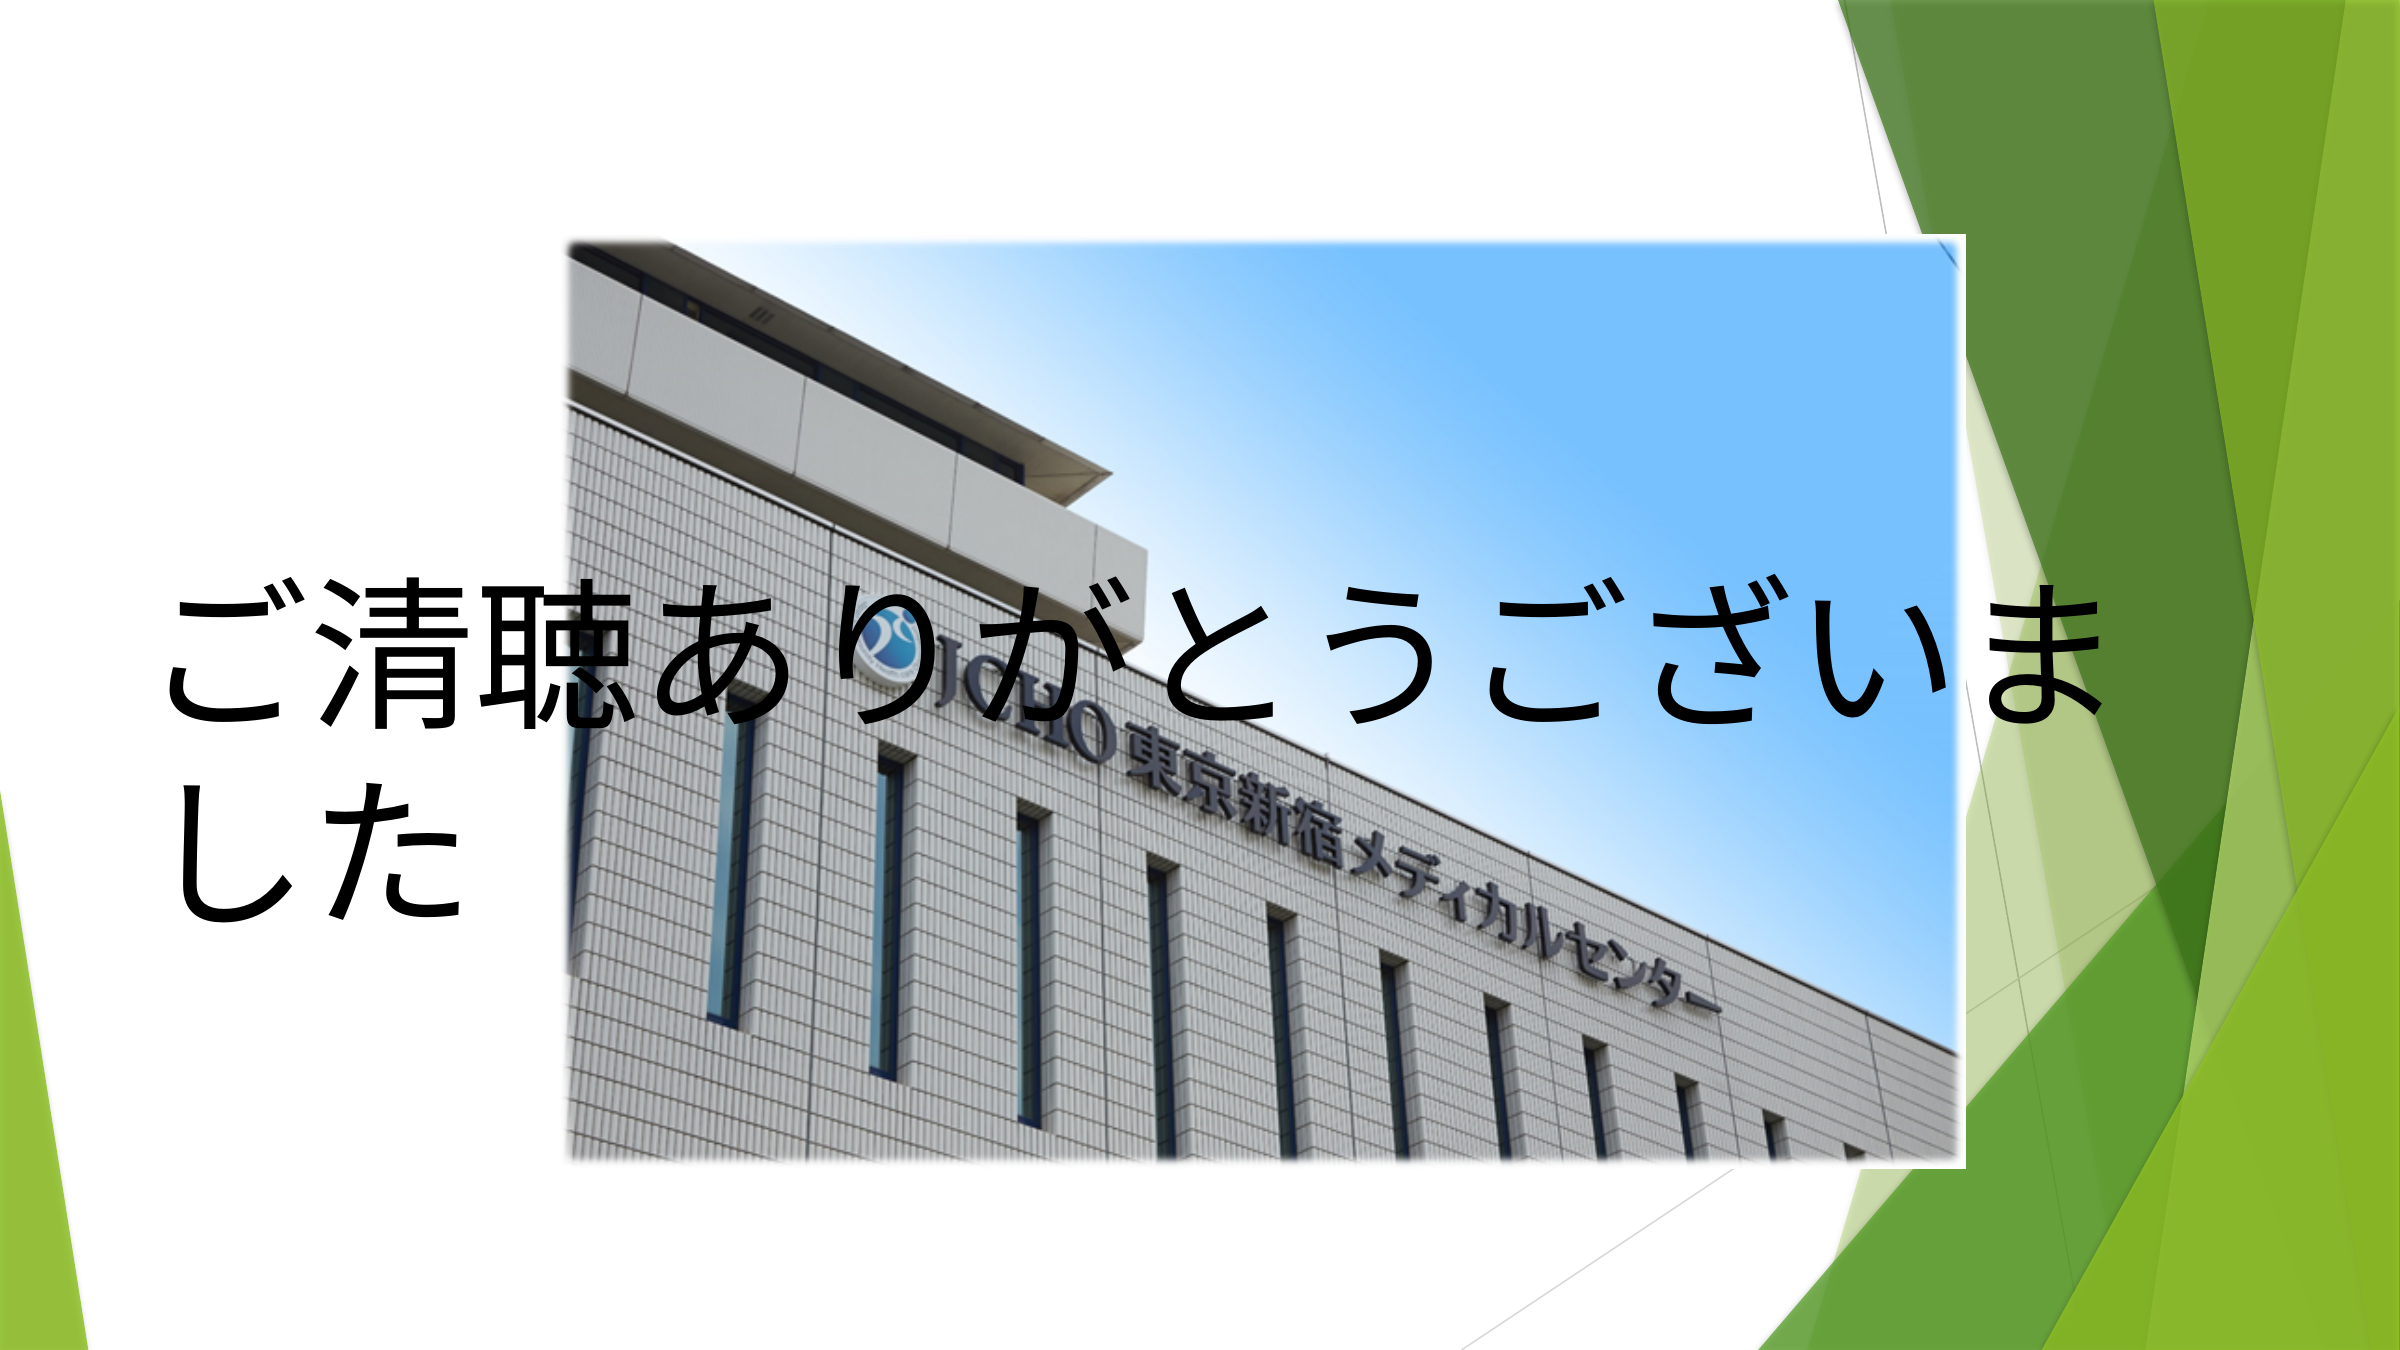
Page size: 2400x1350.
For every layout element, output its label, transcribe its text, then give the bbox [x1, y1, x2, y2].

text_box ご清聴ありがとうございました [129, 543, 554, 955]
text_box ご清聴ありがとうございました [1969, 543, 2296, 955]
picture [559, 233, 1966, 1170]
